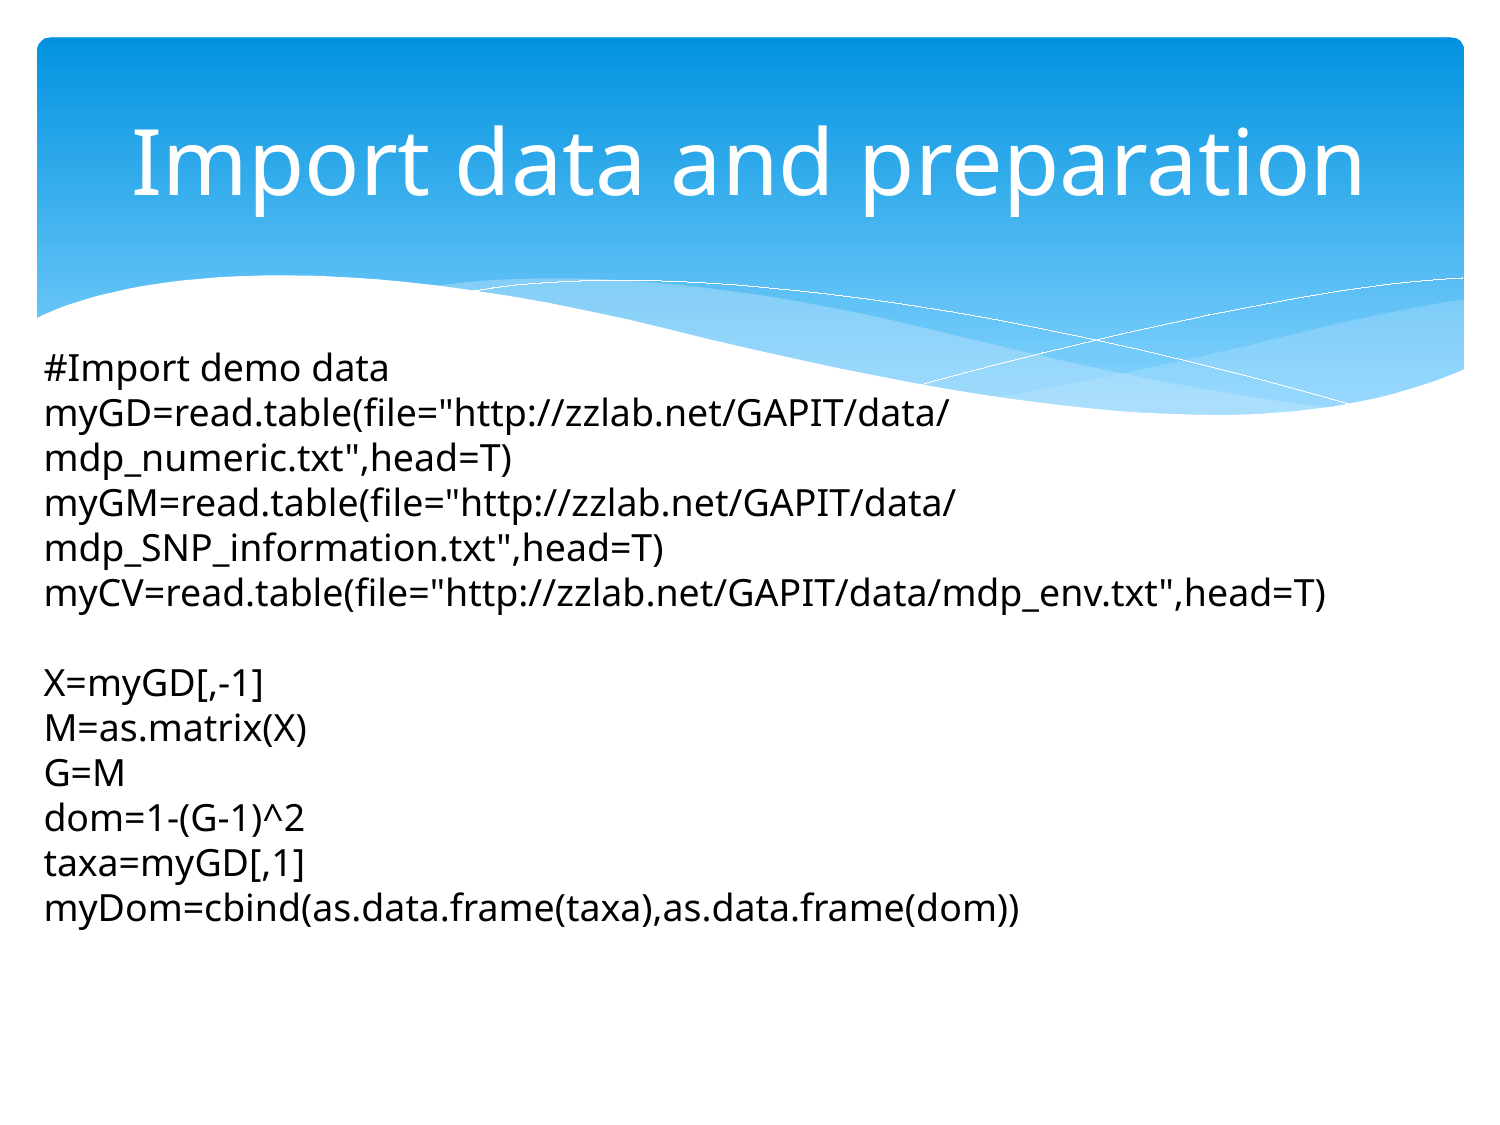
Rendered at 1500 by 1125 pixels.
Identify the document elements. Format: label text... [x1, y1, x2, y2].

text_box #Import demo data myGD=read.table(file="http://zzlab.net/GAPIT/data/mdp_numeric.txt",head=T) myGM=read.table(file="http://zzlab.net/GAPIT/data/mdp_SNP_information.txt",head=T) myCV=read.table(file="http://zzlab.net/GAPIT/data/mdp_env.txt",head=T) X=myGD[,-1] M=as.matrix(X) G=M dom=1-(G-1)^2 taxa=myGD[,1] myDom=cbind(as.data.frame(taxa),as.data.frame(dom)) [28, 291, 1393, 937]
title Import data and preparation [75, 55, 1425, 261]
